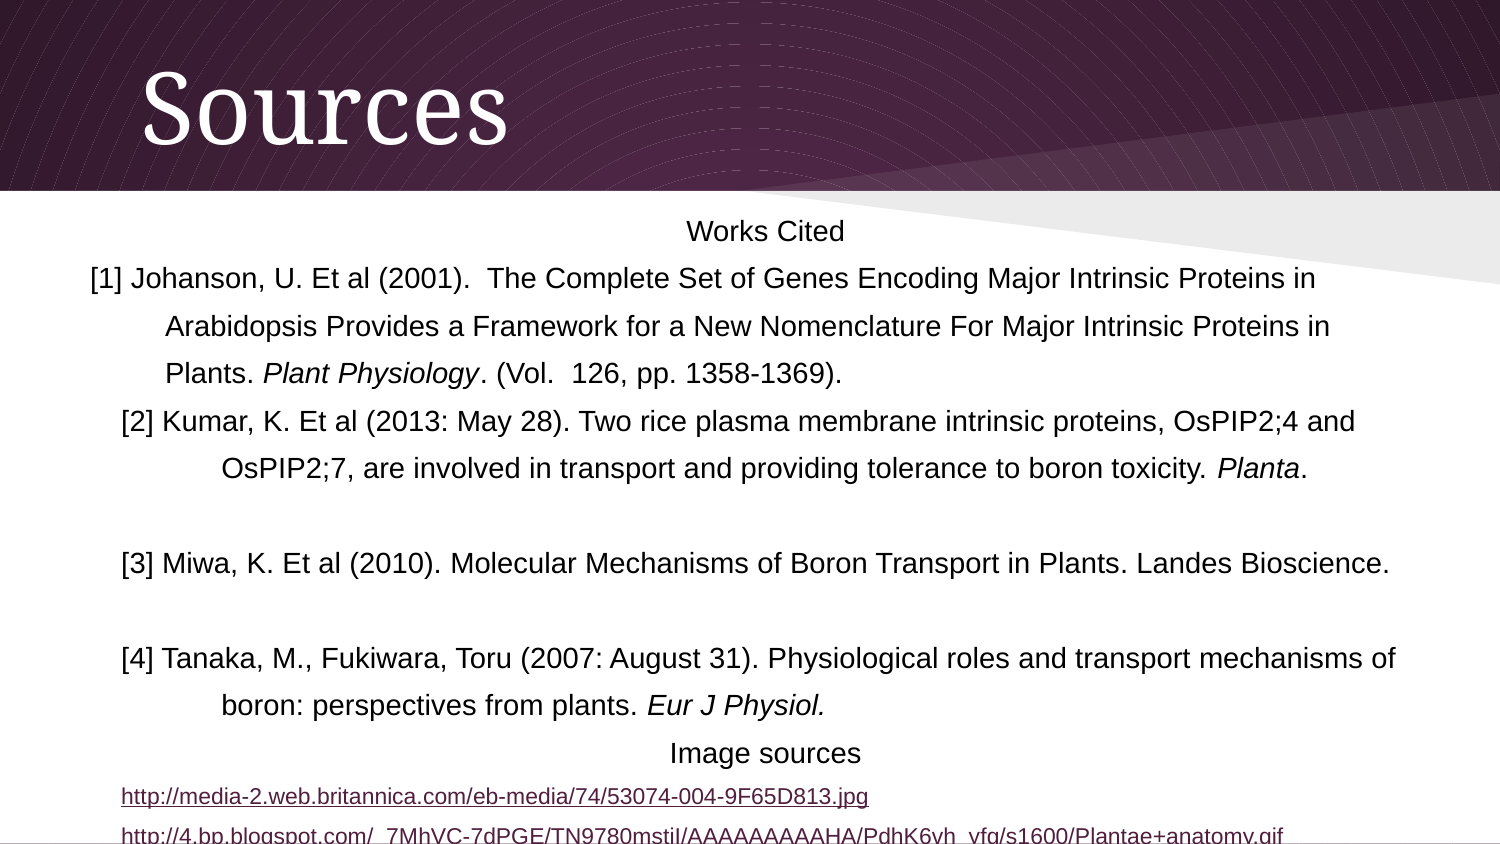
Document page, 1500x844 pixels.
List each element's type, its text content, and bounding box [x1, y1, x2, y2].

list Works Cited [1] Johanson, U. Et al (2001). The Complete Set of Genes Encoding Major Intrinsic Proteins in Arabidopsis Provides a Framework for a New Nomenclature For Major Intrinsic Proteins in Plants. Plant Physiology. (Vol. 126, pp. 1358-1369). [2] Kumar, K. Et al (2013: May 28). Two rice plasma membrane intrinsic proteins, OsPIP2;4 and OsPIP2;7, are involved in transport and providing tolerance to boron toxicity. Planta. [3] Miwa, K. Et al (2010). Molecular Mechanisms of Boron Transport in Plants. Landes Bioscience. [4] Tanaka, M., Fukiwara, Toru (2007: August 31). Physiological roles and transport mechanisms of boron: perspectives from plants. Eur J Physiol. Image sources http://media-2.web.britannica.com/eb-media/74/53074-004-9F65D813.jpg http://4.bp.blogspot.com/_7MhVC-7dPGE/TN9780mstiI/AAAAAAAAAHA/PdhK6vh_yfg/s1600/Plantae+anatomy.gif [75, 196, 1425, 808]
title Sources [75, 33, 1425, 175]
